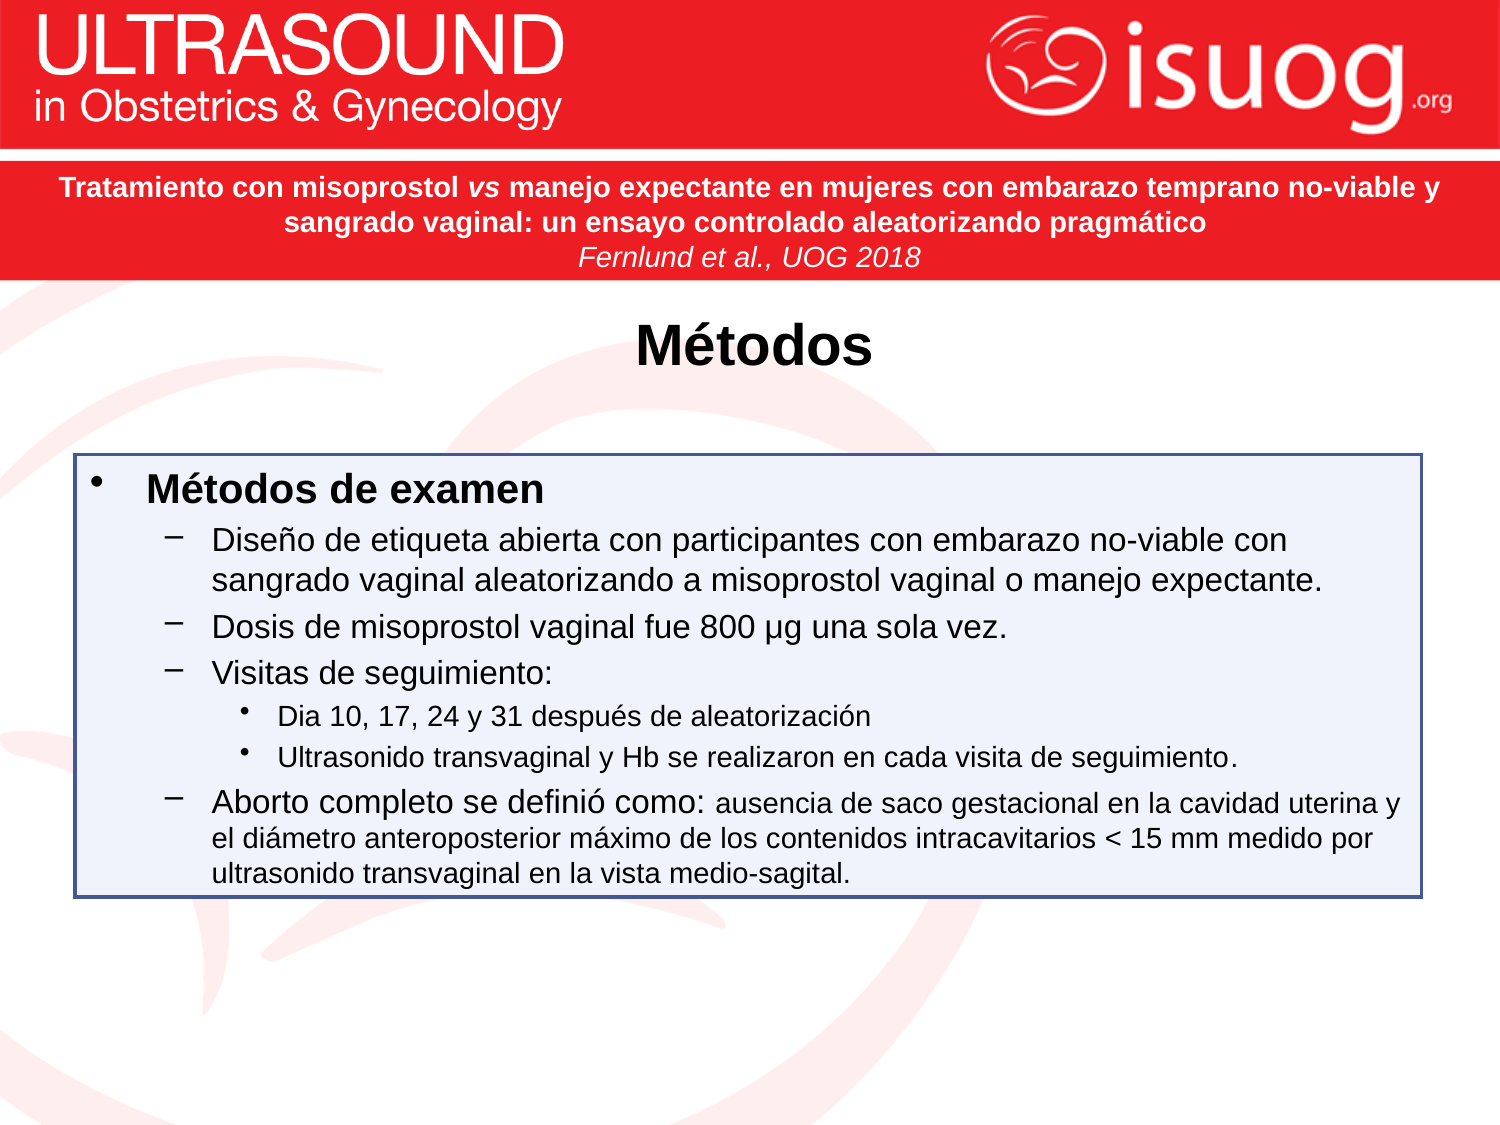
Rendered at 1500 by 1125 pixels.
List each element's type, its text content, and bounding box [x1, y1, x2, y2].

text_box Métodos de examen Diseño de etiqueta abierta con participantes con embarazo no-viable con sangrado vaginal aleatorizando a misoprostol vaginal o manejo expectante. Dosis de misoprostol vaginal fue 800 μg una sola vez. Visitas de seguimiento: Dia 10, 17, 24 y 31 después de aleatorización Ultrasonido transvaginal y Hb se realizaron en cada visita de seguimiento. Aborto completo se definió como: ausencia de saco gestacional en la cavidad uterina y el diámetro anteroposterior máximo de los contenidos intracavitarios < 15 mm medido por ultrasonido transvaginal en la vista medio-sagital. [74, 454, 1422, 897]
picture [0, 281, 1500, 1125]
text_box Métodos [462, 299, 1048, 385]
picture [0, 150, 1500, 160]
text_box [0, 0, 1500, 150]
text_box Tratamiento con misoprostol vs manejo expectante en mujeres con embarazo temprano no-viable y sangrado vaginal: un ensayo controlado aleatorizando pragmático Fernlund et al., UOG 2018 [0, 160, 1500, 281]
